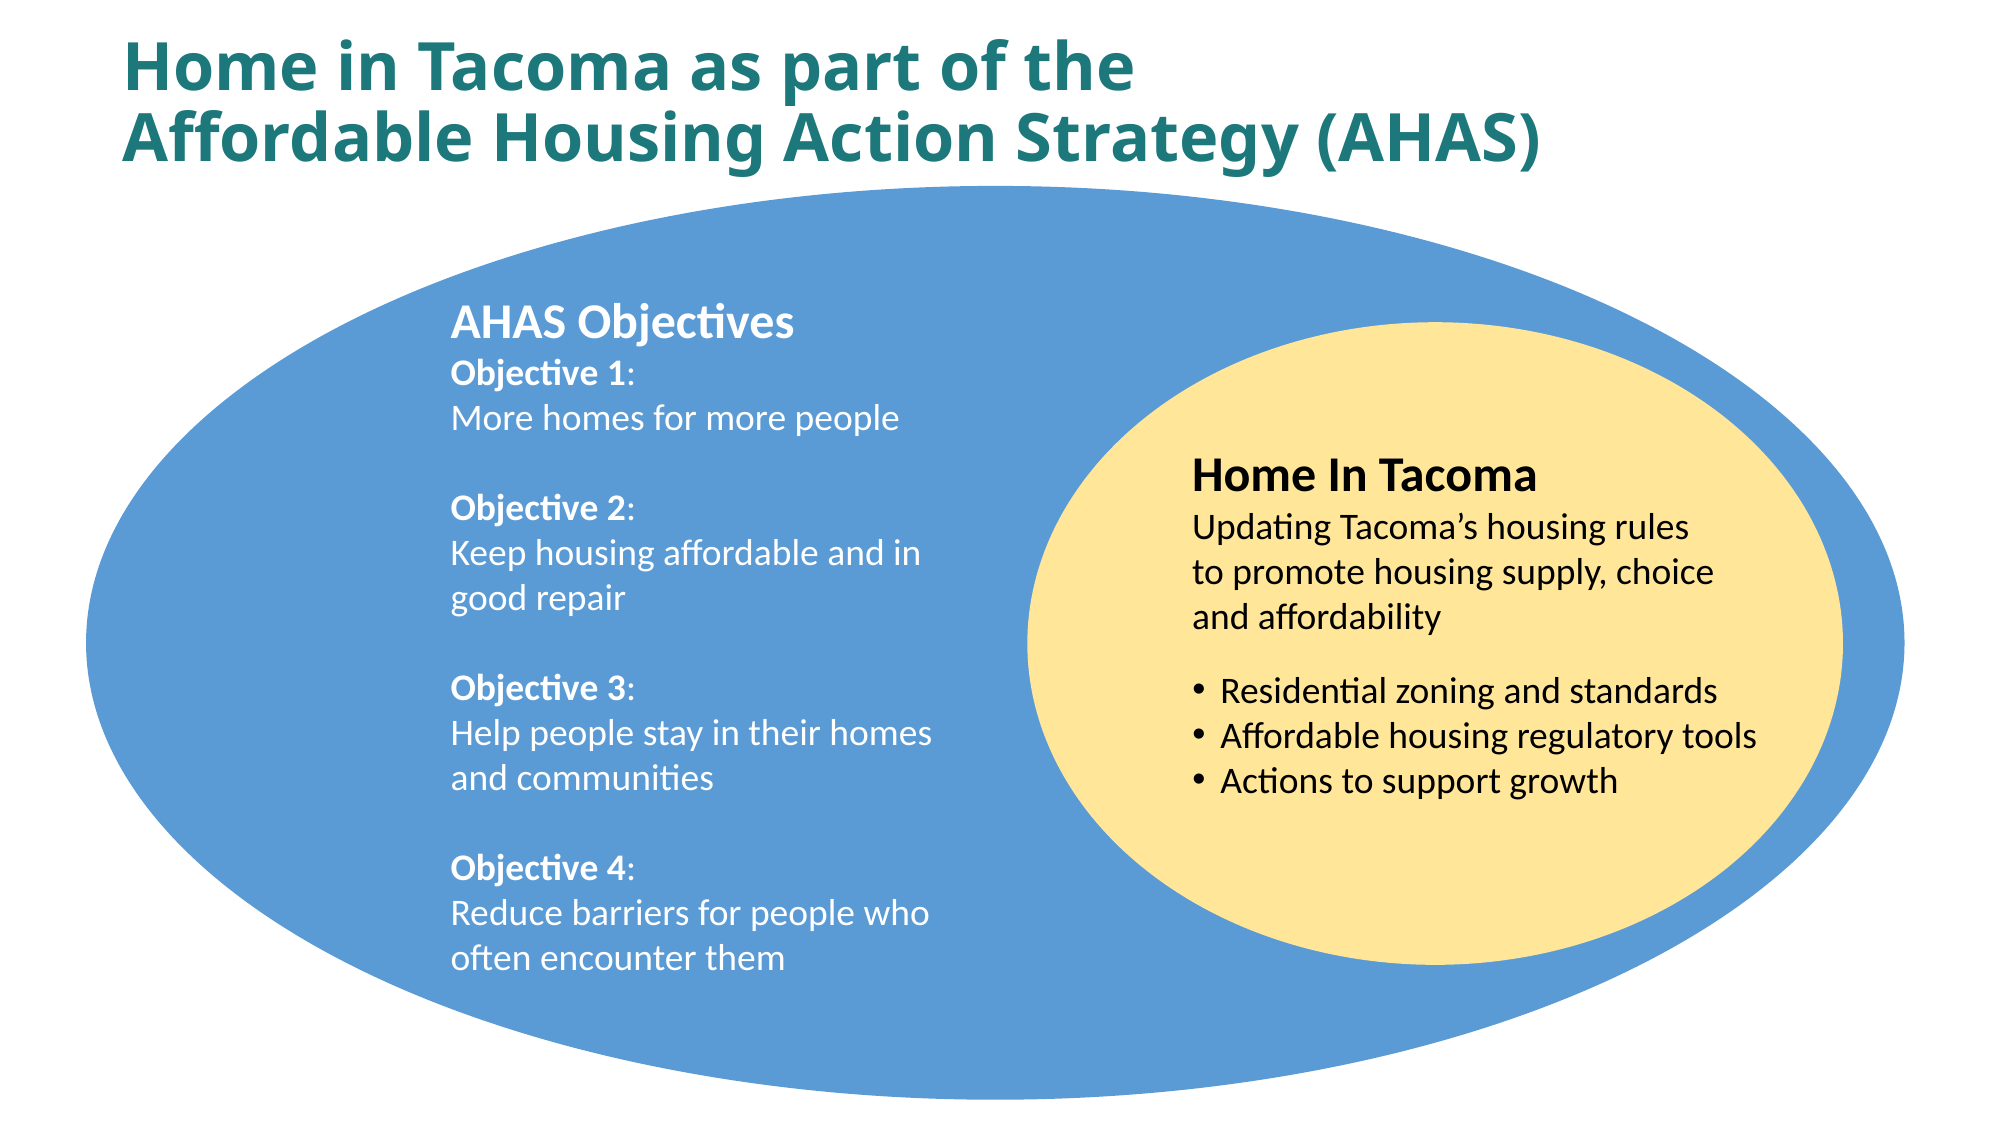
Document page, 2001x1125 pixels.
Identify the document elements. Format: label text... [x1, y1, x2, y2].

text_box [1177, 434, 1781, 866]
text_box [439, 184, 1906, 1101]
text_box [85, 281, 435, 1004]
title Home in Tacoma as part of the Affordable Housing Action Strategy (AHAS) [107, 48, 1915, 161]
text_box AHAS Objectives Objective 1: More homes for more people Objective 2: Keep housing affordable and in good repair Objective 3: Help people stay in their homes and communities Objective 4: Reduce barriers for people who often encounter them [435, 280, 1011, 1031]
text_box [1781, 471, 1845, 816]
text_box [1026, 321, 1746, 966]
